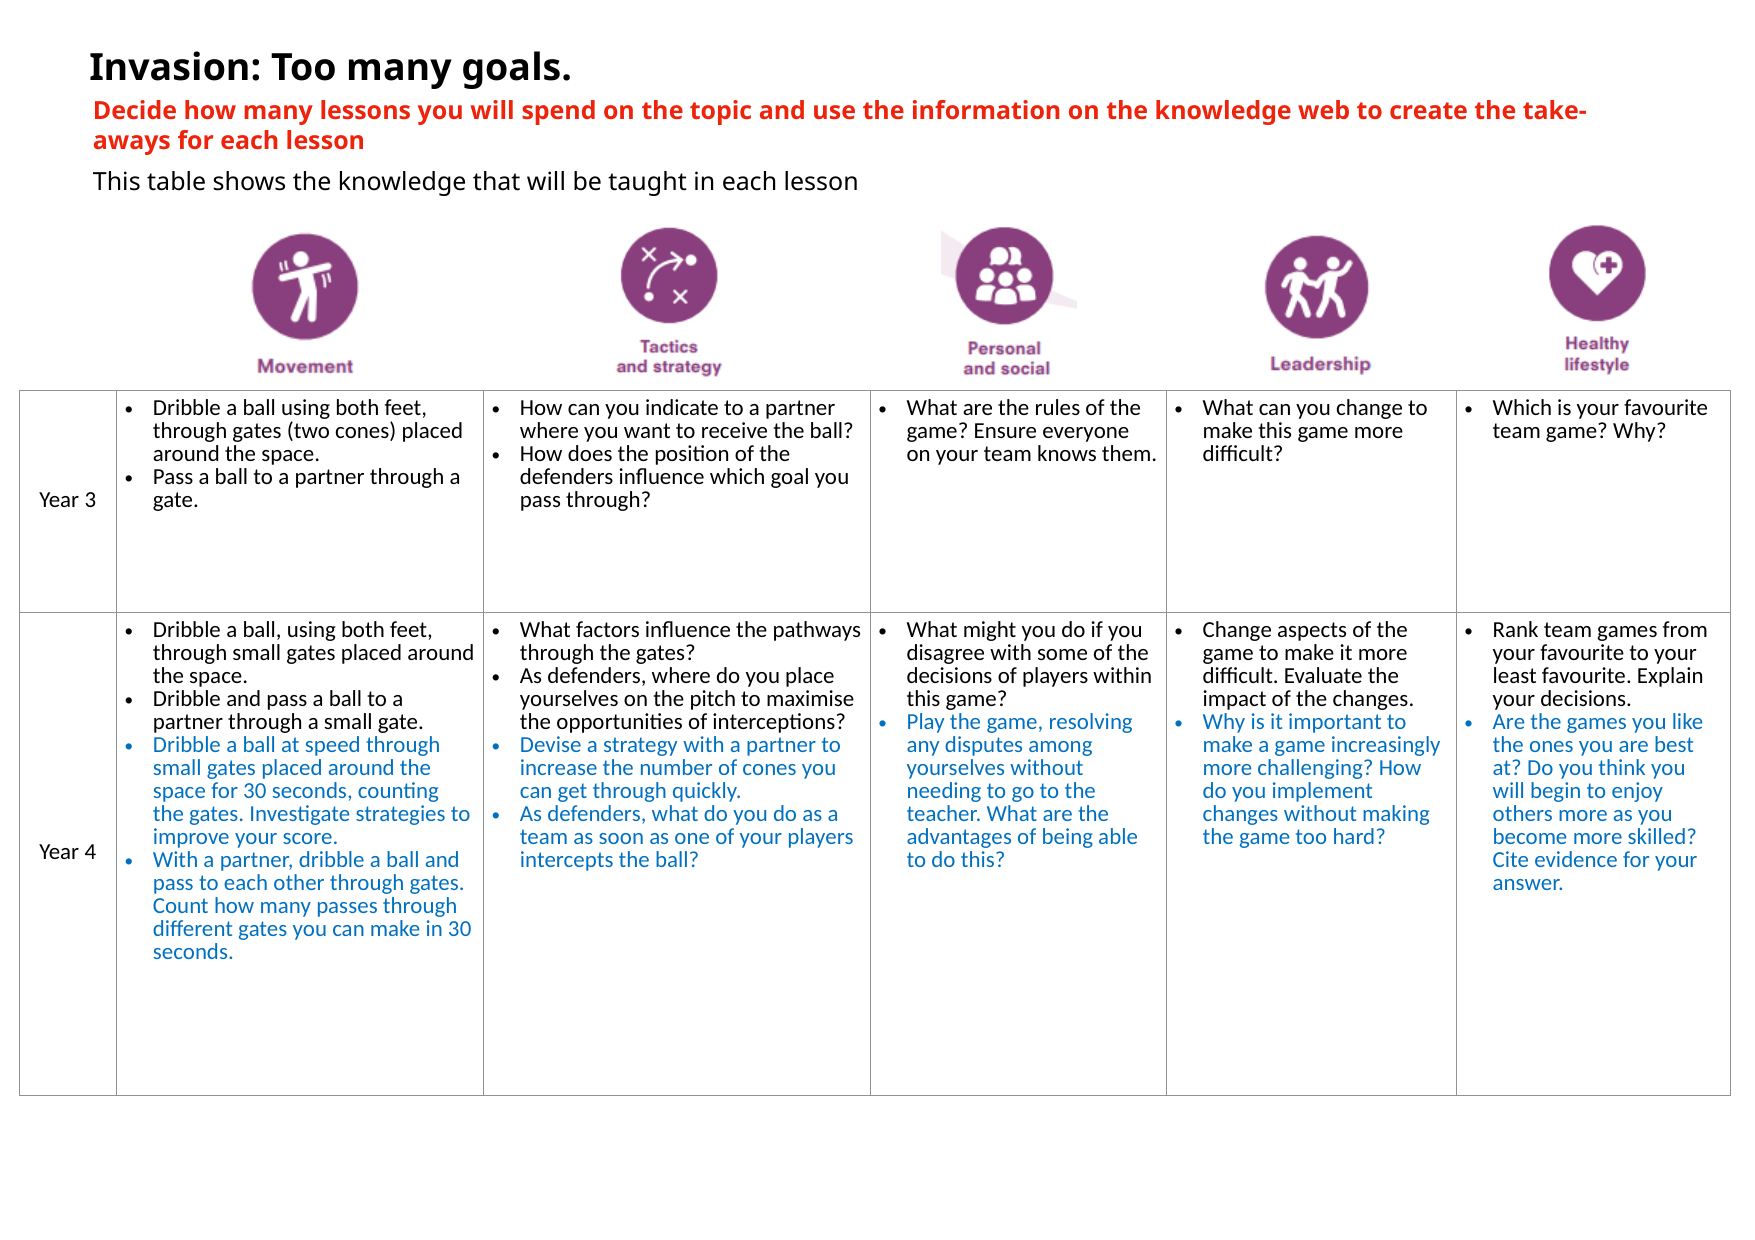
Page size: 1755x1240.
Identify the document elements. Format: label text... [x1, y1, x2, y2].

text_box Decide how many lessons you will spend on the topic and use the information on the knowledge web to create the take-aways for each lesson [86, 87, 1614, 161]
text_box Invasion: Too many goals. [83, 36, 589, 95]
table_header What can you change to make this game more difficult? [1167, 391, 1456, 612]
table_header What are the rules of the game? Ensure everyone on your team knows them. [871, 391, 1166, 612]
picture [237, 219, 374, 385]
picture [1534, 212, 1660, 387]
picture [941, 216, 1077, 386]
table_header Year 3 [20, 391, 116, 612]
table_header How can you indicate to a partner where you want to receive the ball? How does the position of the defenders influence which goal you pass through? [484, 391, 870, 612]
table_header Dribble a ball using both feet, through gates (two cones) placed around the space. Pass a ball to a partner through a gate. [117, 391, 483, 612]
table_header Which is your favourite team game? Why? [1457, 391, 1730, 612]
table_cell What factors influence the pathways through the gates? As defenders, where do you place yourselves on the pitch to maximise the opportunities of interceptions? Devise a strategy with a partner to increase the number of cones you can get through quickly. As defenders, what do you do as a team as soon as one of your players intercepts the ball? [484, 613, 870, 1095]
picture [1238, 218, 1391, 385]
table_cell Change aspects of the game to make it more difficult. Evaluate the impact of the changes. Why is it important to make a game increasingly more challenging? How do you implement changes without making the game too hard? [1167, 613, 1456, 1095]
table_cell Dribble a ball, using both feet, through small gates placed around the space. Dribble and pass a ball to a partner through a small gate. Dribble a ball at speed through small gates placed around the space for 30 seconds, counting the gates. Investigate strategies to improve your score. With a partner, dribble a ball and pass to each other through gates. Count how many passes through different gates you can make in 30 seconds. [117, 613, 483, 1095]
text_box This table shows the knowledge that will be taught in each lesson [86, 159, 1652, 202]
table_cell Rank team games from your favourite to your least favourite. Explain your decisions. Are the games you like the ones you are best at? Do you think you will begin to enjoy others more as you become more skilled? Cite evidence for your answer. [1457, 613, 1730, 1095]
table_cell Year 4 [20, 613, 116, 1095]
picture [600, 213, 736, 386]
table_cell What might you do if you disagree with some of the decisions of players within this game? Play the game, resolving any disputes among yourselves without needing to go to the teacher. What are the advantages of being able to do this? [871, 613, 1166, 1095]
